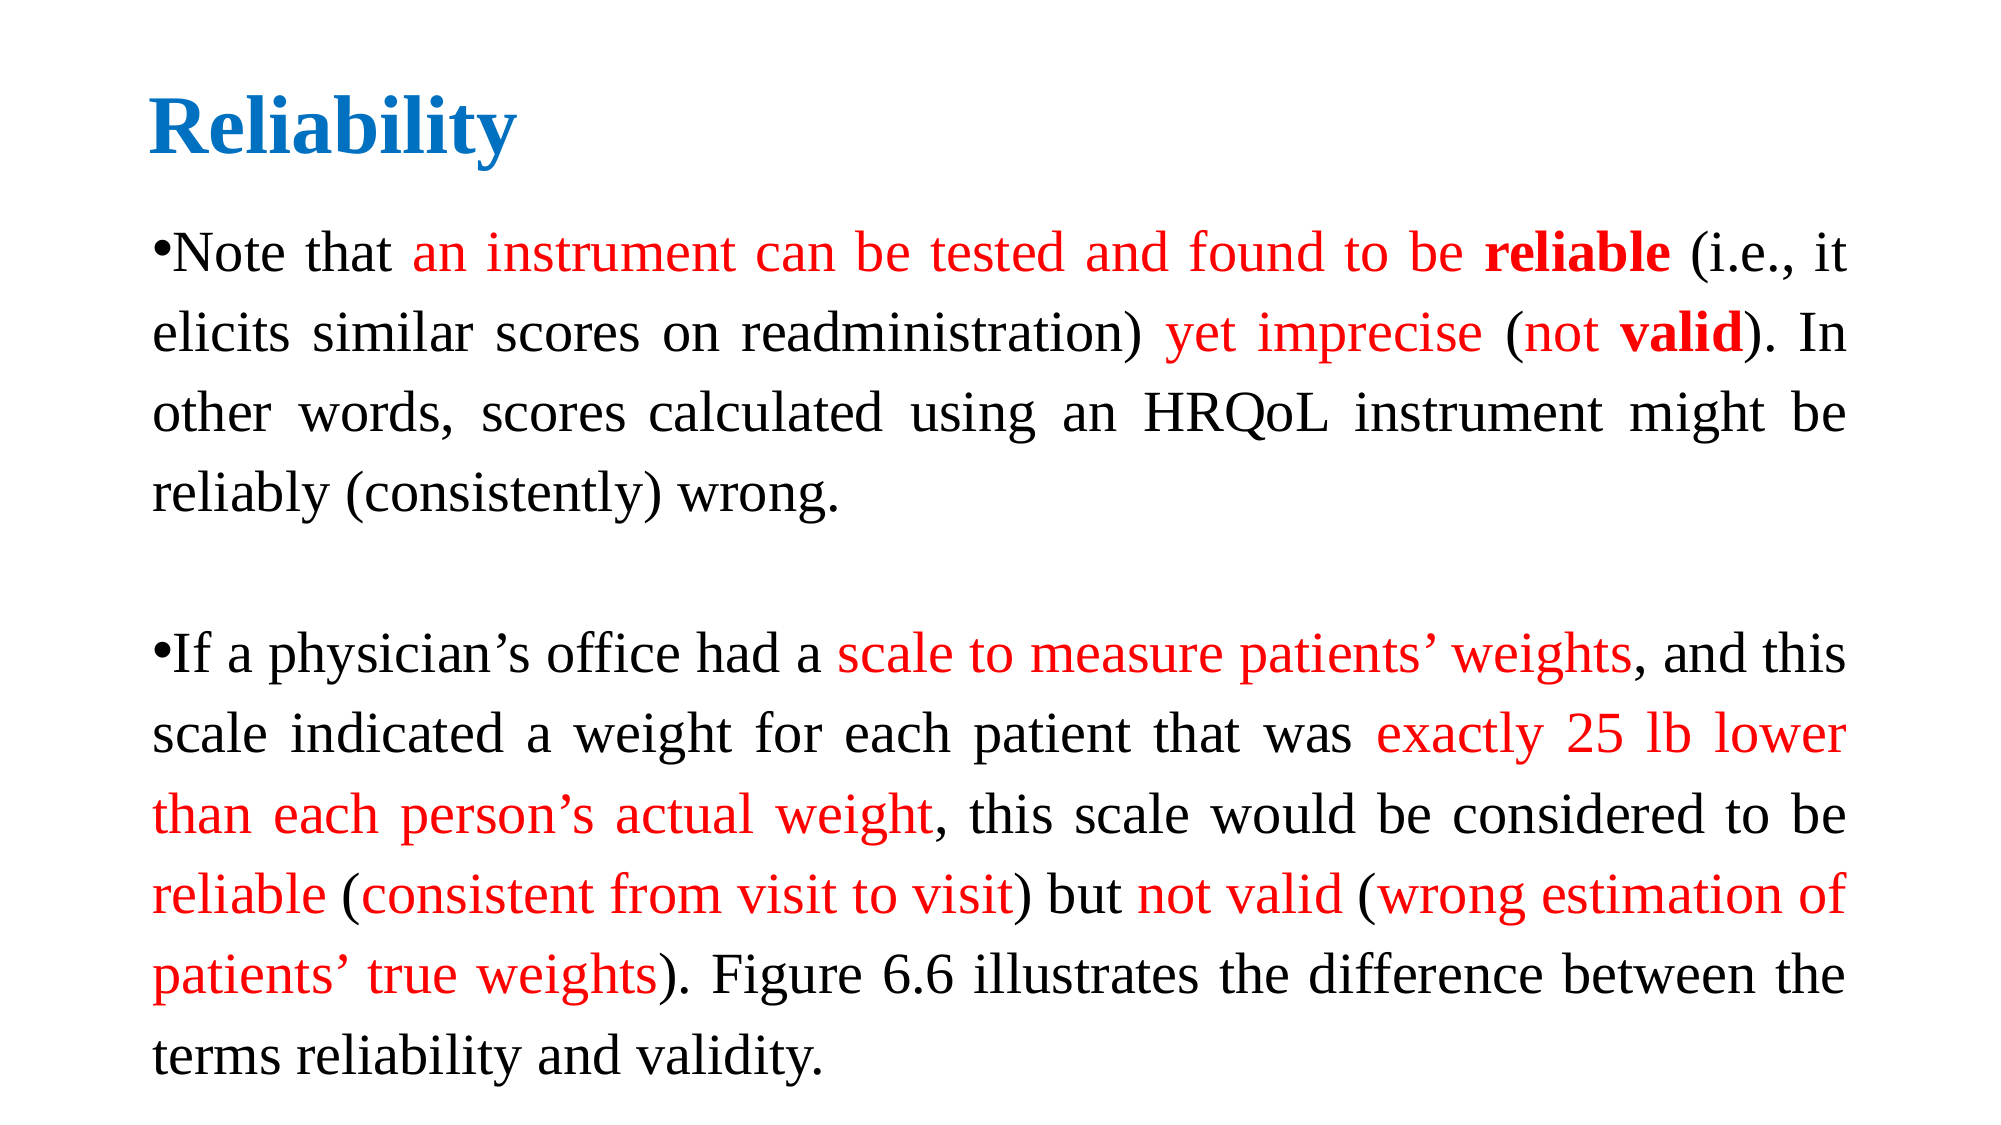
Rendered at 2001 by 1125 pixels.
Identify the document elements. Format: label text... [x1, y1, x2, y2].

title Reliability [133, 33, 1858, 193]
list Note that an instrument can be tested and found to be reliable (i.e., it elicits similar scores on readministration) yet imprecise (not valid). In other words, scores calculated using an HRQoL instrument might be reliably (consistently) wrong. If a physician’s office had a scale to measure patients’ weights, and this scale indicated a weight for each patient that was exactly 25 lb lower than each person’s actual weight, this scale would be considered to be reliable (consistent from visit to visit) but not valid (wrong estimation of patients’ true weights). Figure 6.6 illustrates the difference between the terms reliability and validity. [137, 194, 1863, 1125]
